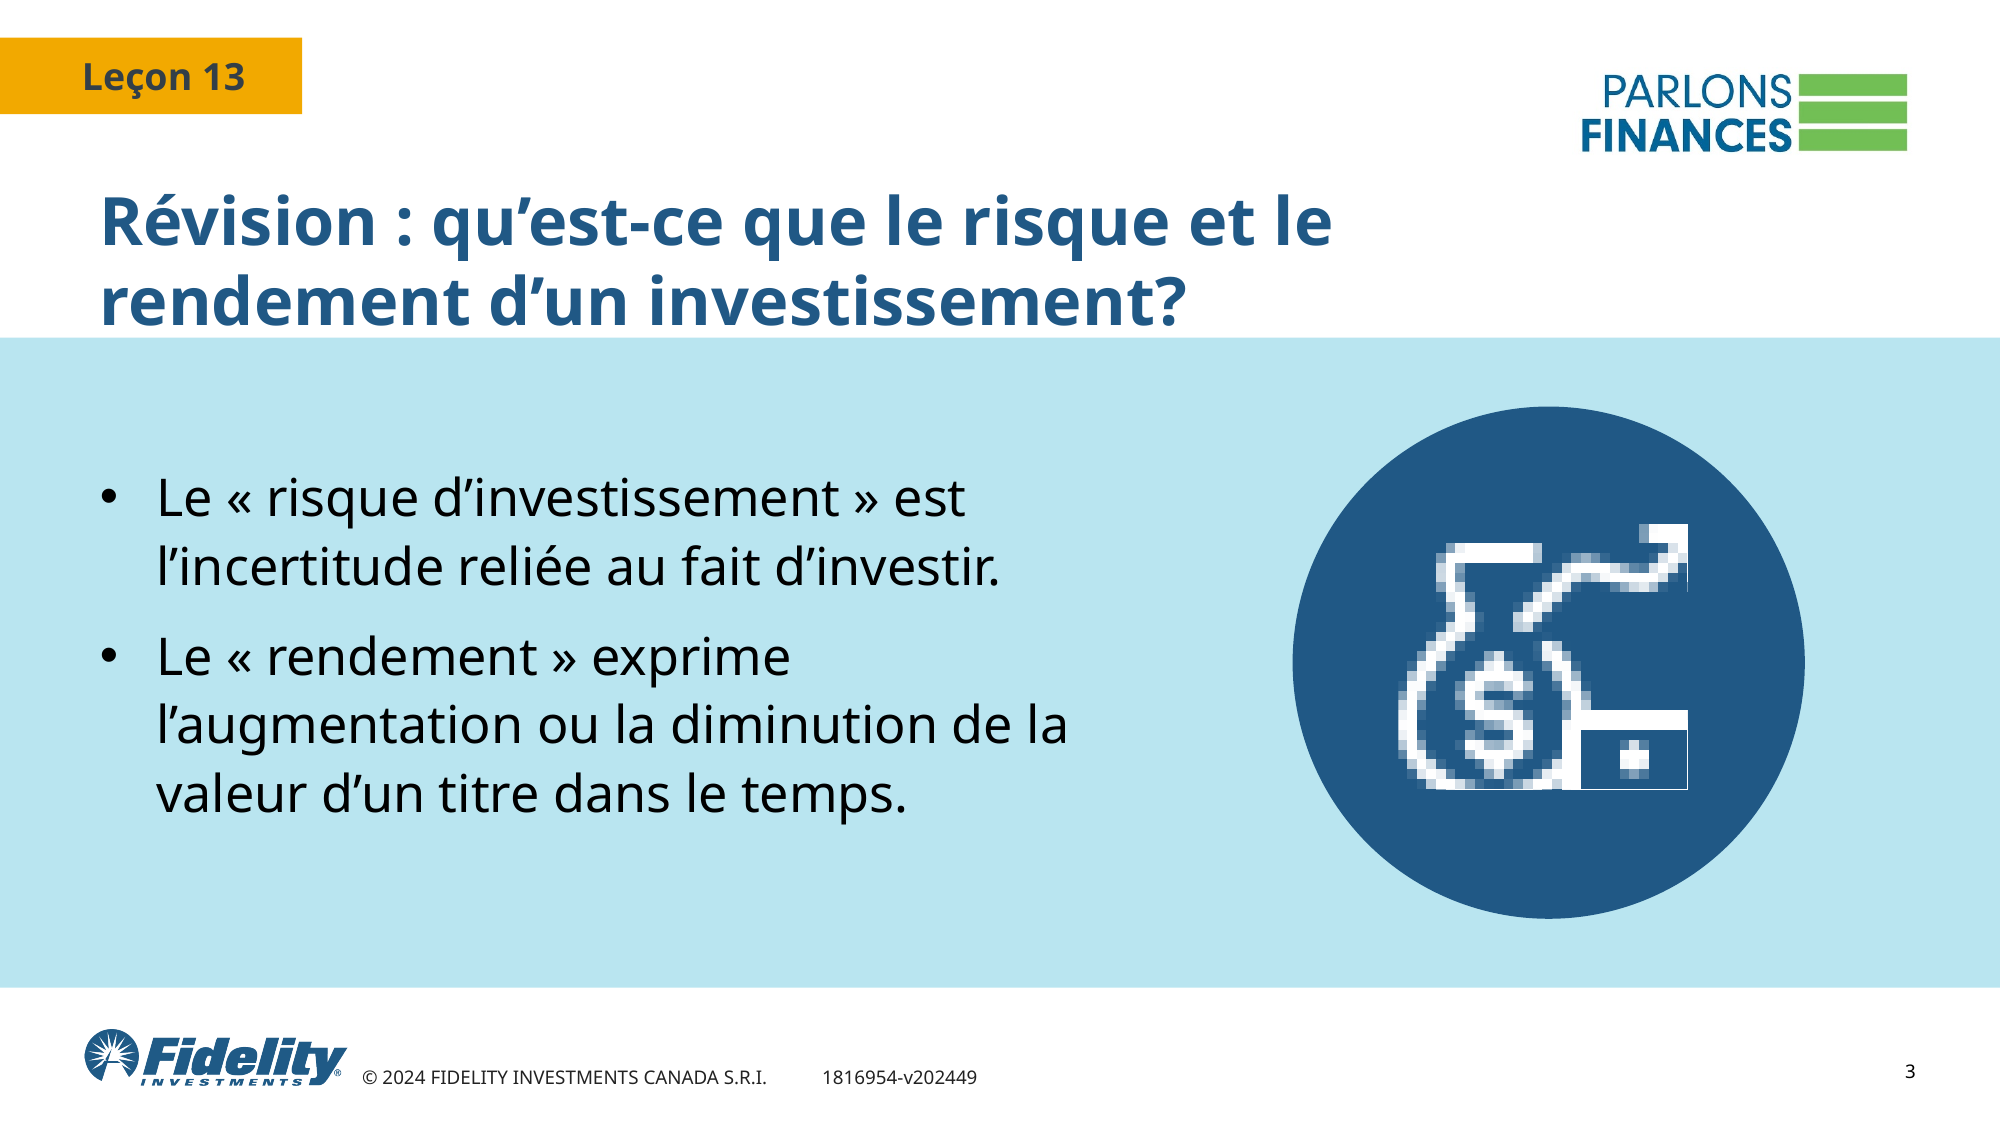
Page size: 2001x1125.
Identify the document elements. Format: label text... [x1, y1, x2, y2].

picture [1398, 524, 1688, 790]
title Révision : qu’est-ce que le risque et le rendement d’un investissement? [84, 171, 1736, 282]
list Le « risque d’investissement » est l’incertitude reliée au fait d’investir. Le « rendement » exprime l’augmentation ou la diminution de la valeur d’un titre dans le temps. [84, 451, 1176, 835]
picture [1572, 67, 1913, 158]
picture [84, 1029, 348, 1086]
slide_number 3 [1826, 1058, 1931, 1087]
text_box [1291, 405, 1806, 920]
